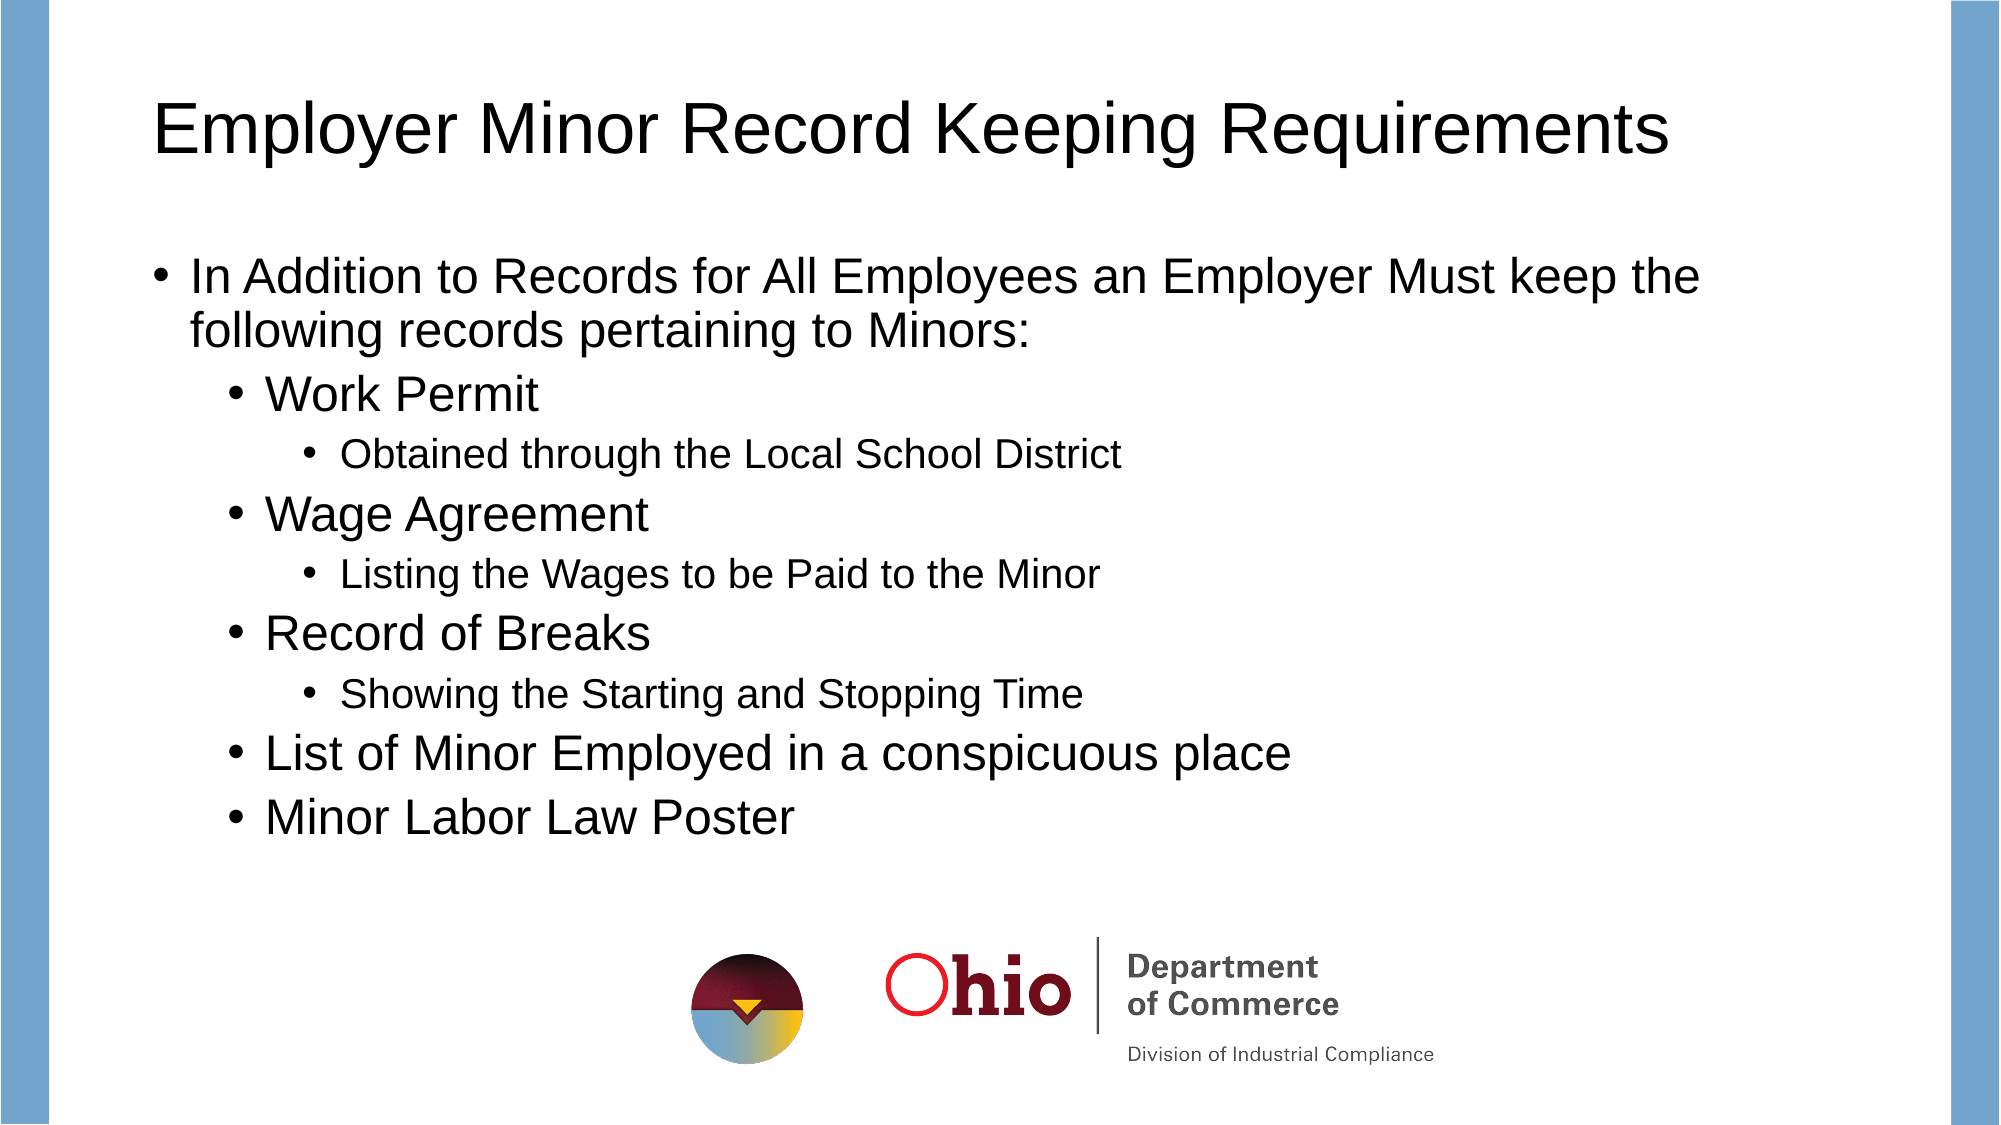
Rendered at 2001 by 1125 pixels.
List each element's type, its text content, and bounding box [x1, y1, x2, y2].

list In Addition to Records for All Employees an Employer Must keep the following records pertaining to Minors: Work Permit Obtained through the Local School District Wage Agreement Listing the Wages to be Paid to the Minor Record of Breaks Showing the Starting and Stopping Time List of Minor Employed in a conspicuous place Minor Labor Law Poster [137, 242, 1863, 920]
picture [1, 0, 1999, 1125]
title Employer Minor Record Keeping Requirements [137, 59, 1863, 200]
